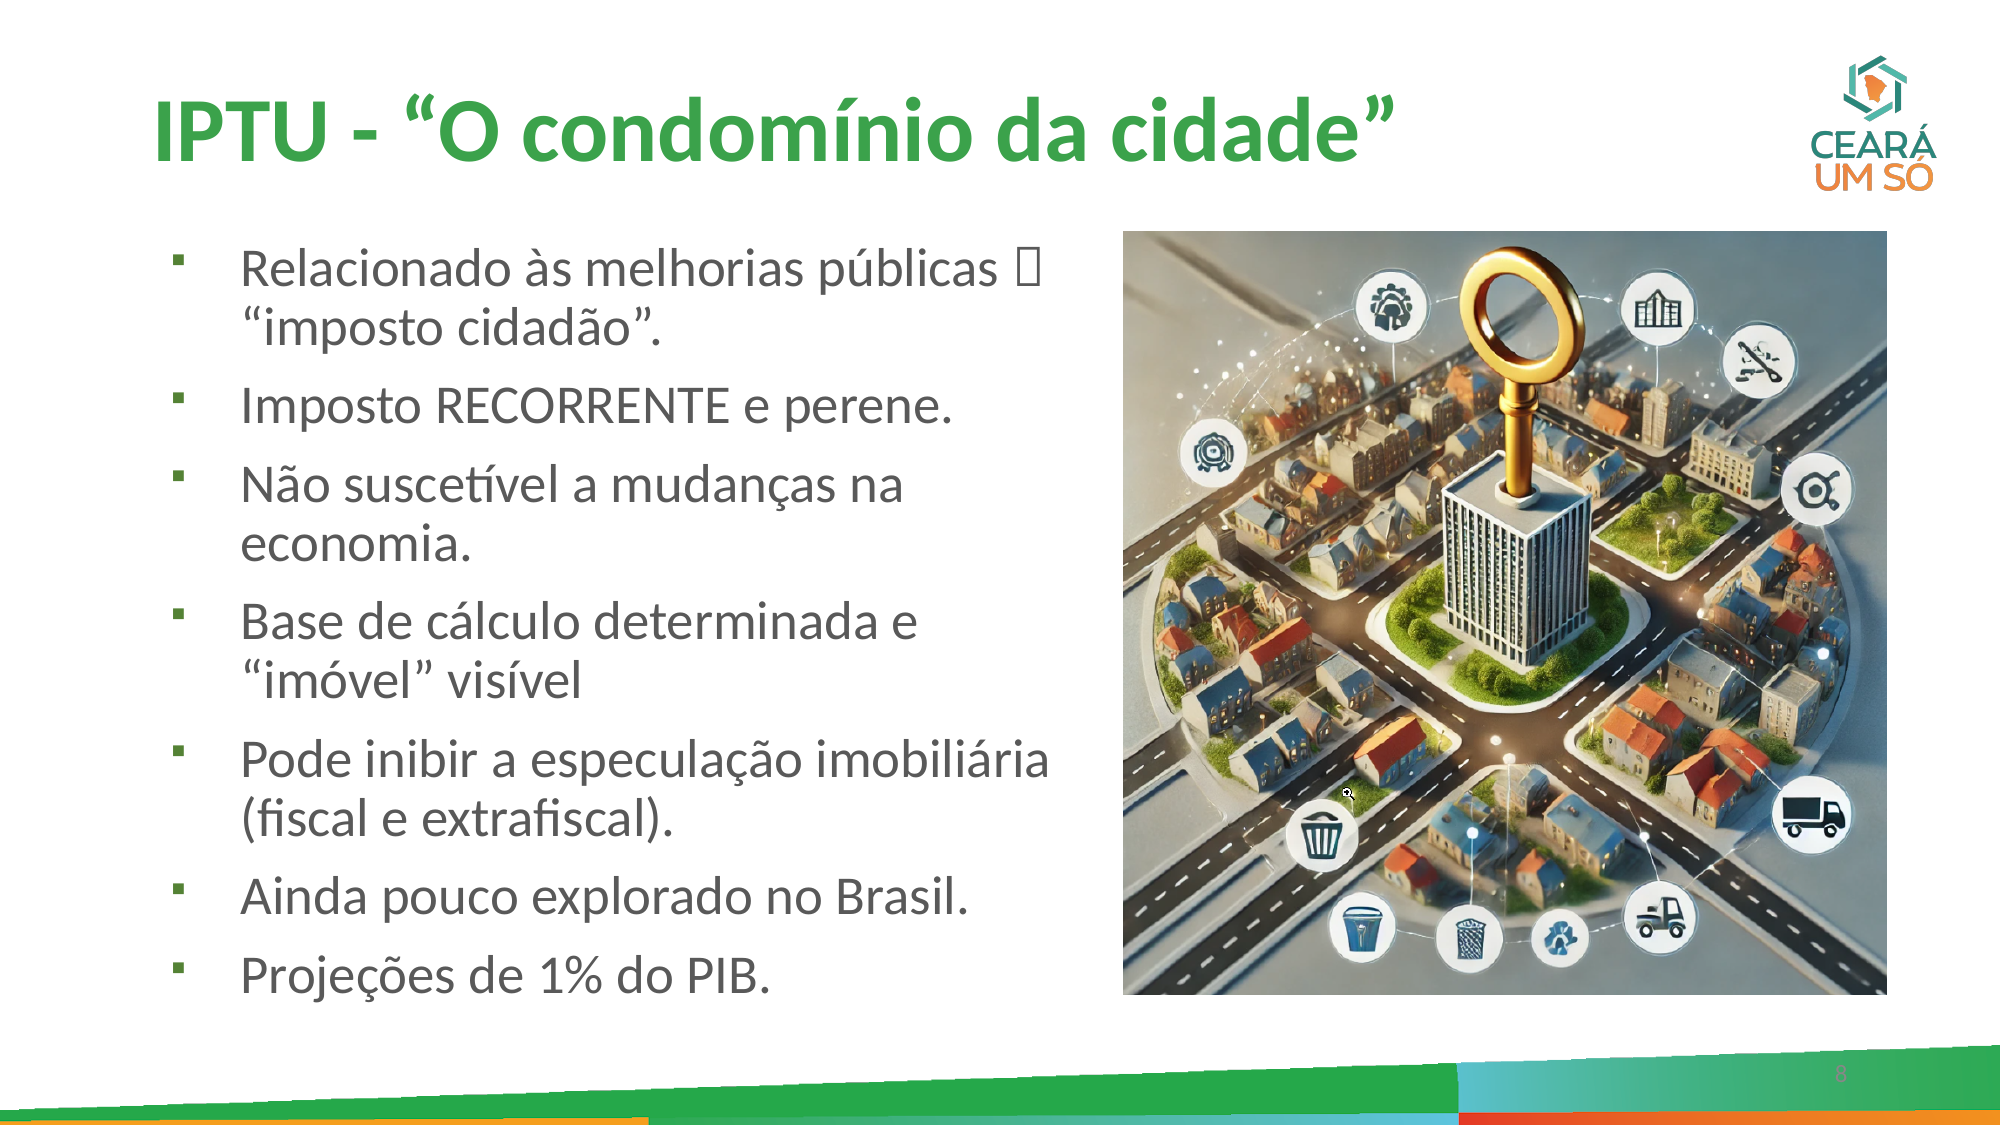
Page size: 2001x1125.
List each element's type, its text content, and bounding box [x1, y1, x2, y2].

list Relacionado às melhorias públicas  “imposto cidadão”. Imposto RECORRENTE e perene. Não suscetível a mudanças na economia. Base de cálculo determinada e “imóvel” visível Pode inibir a especulação imobiliária (fiscal e extrafiscal). Ainda pouco explorado no Brasil. Projeções de 1% do PIB. [137, 231, 1067, 1014]
picture [1800, 50, 1950, 200]
picture [0, 1045, 2000, 1125]
title IPTU - “O condomínio da cidade” [137, 64, 1789, 200]
slide_number 8 [1412, 1042, 1863, 1103]
picture [1123, 230, 1887, 995]
